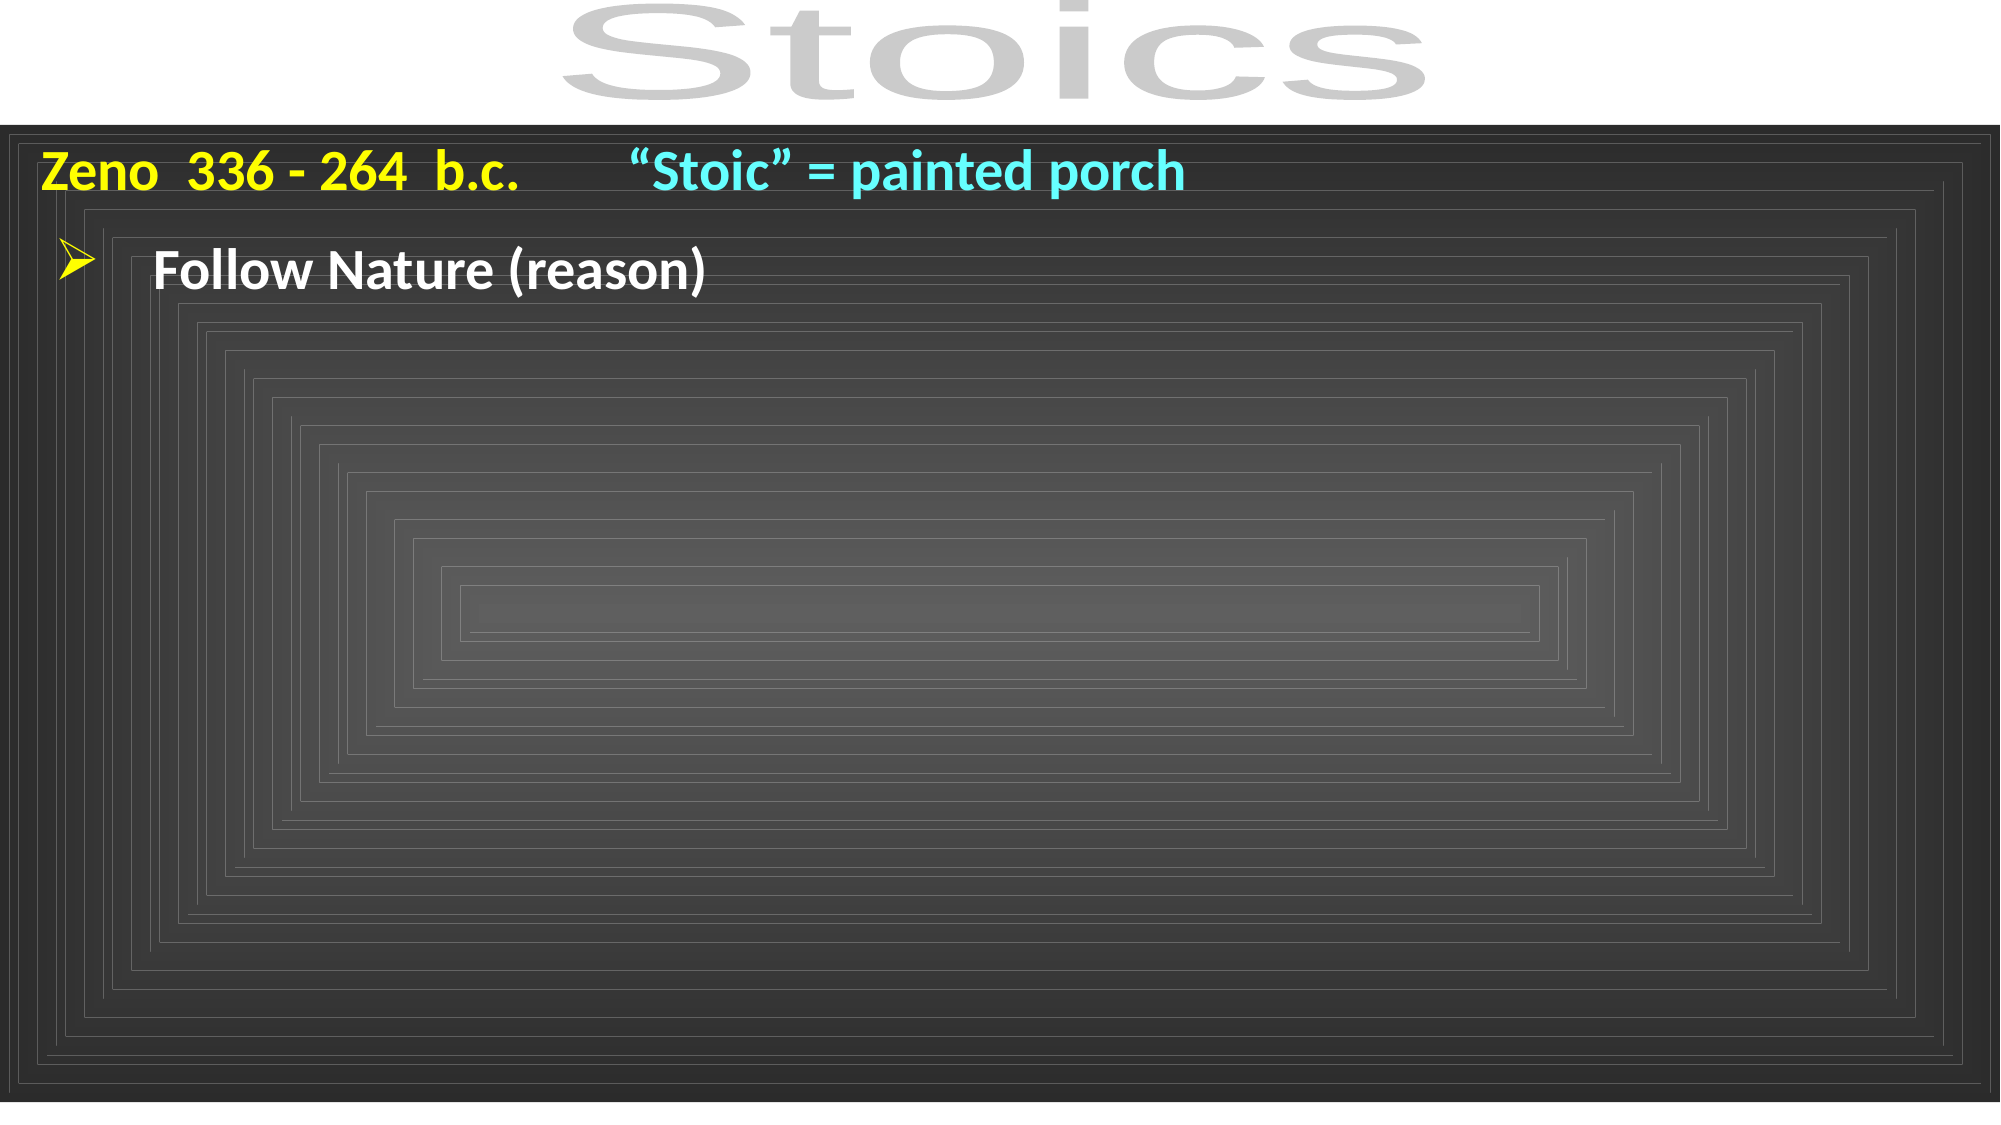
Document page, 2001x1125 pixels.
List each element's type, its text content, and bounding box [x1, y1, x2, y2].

text_box Zeno 336 - 264 b.c. “Stoic” = painted porch Follow Nature (reason) [0, 124, 2000, 1103]
